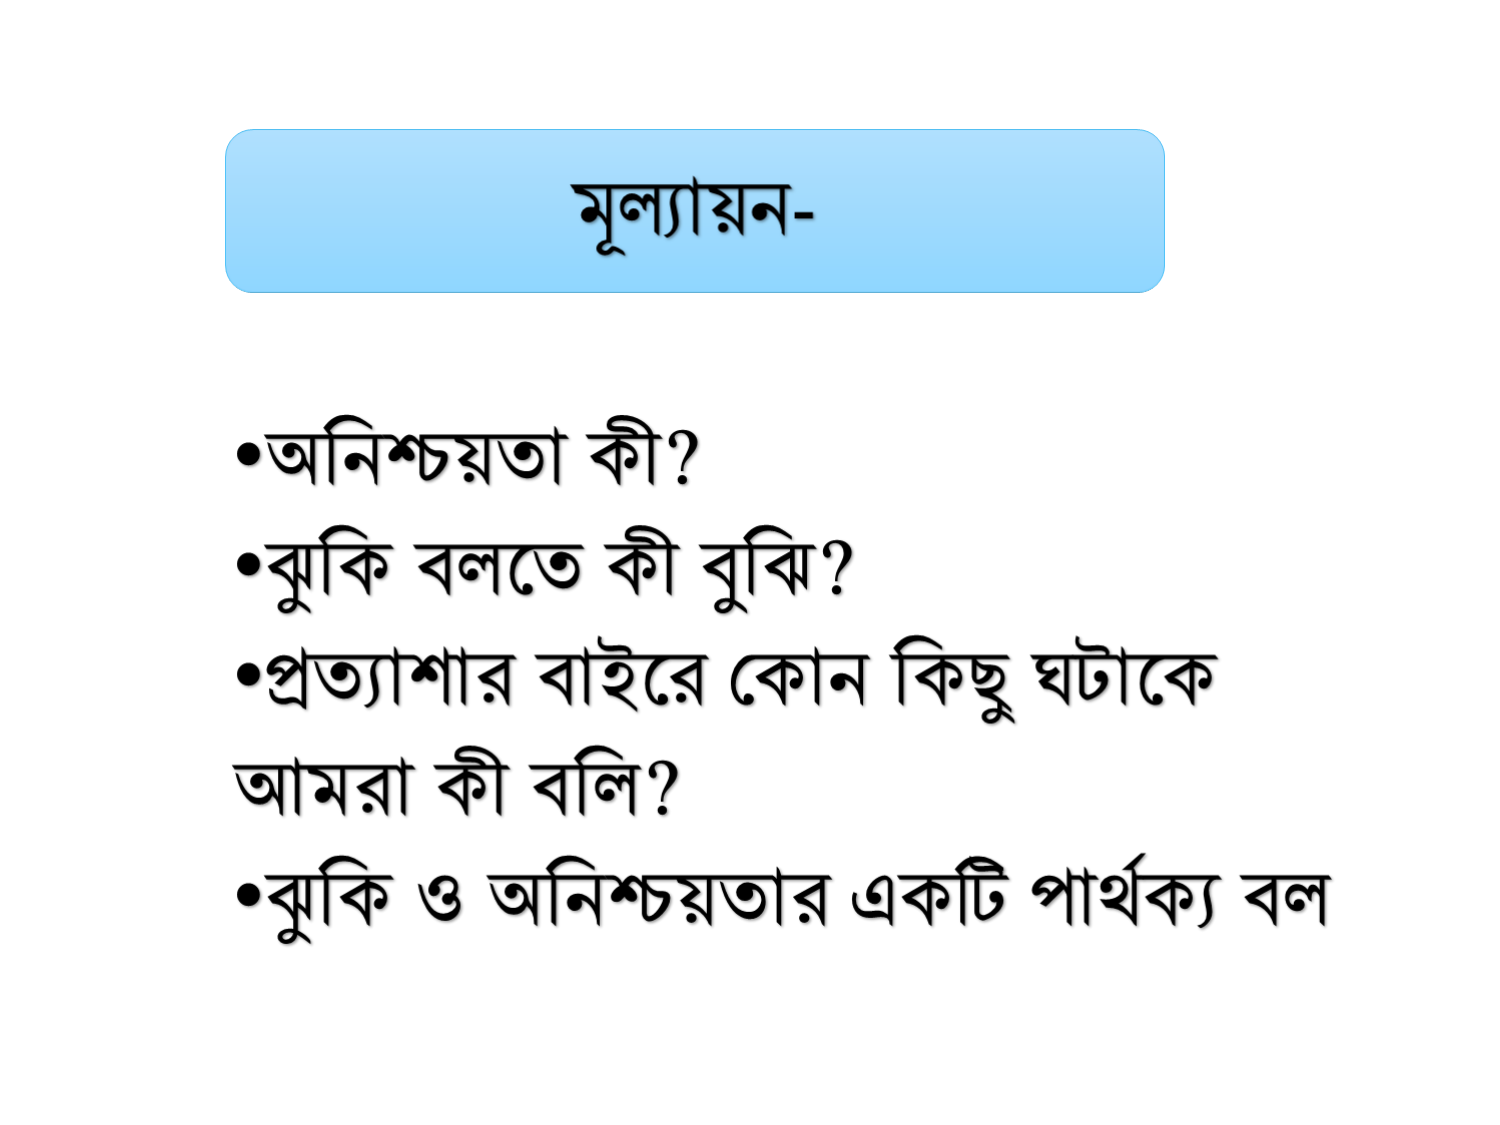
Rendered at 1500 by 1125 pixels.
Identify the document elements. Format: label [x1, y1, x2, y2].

picture [224, 124, 1165, 328]
picture [174, 374, 1390, 1017]
